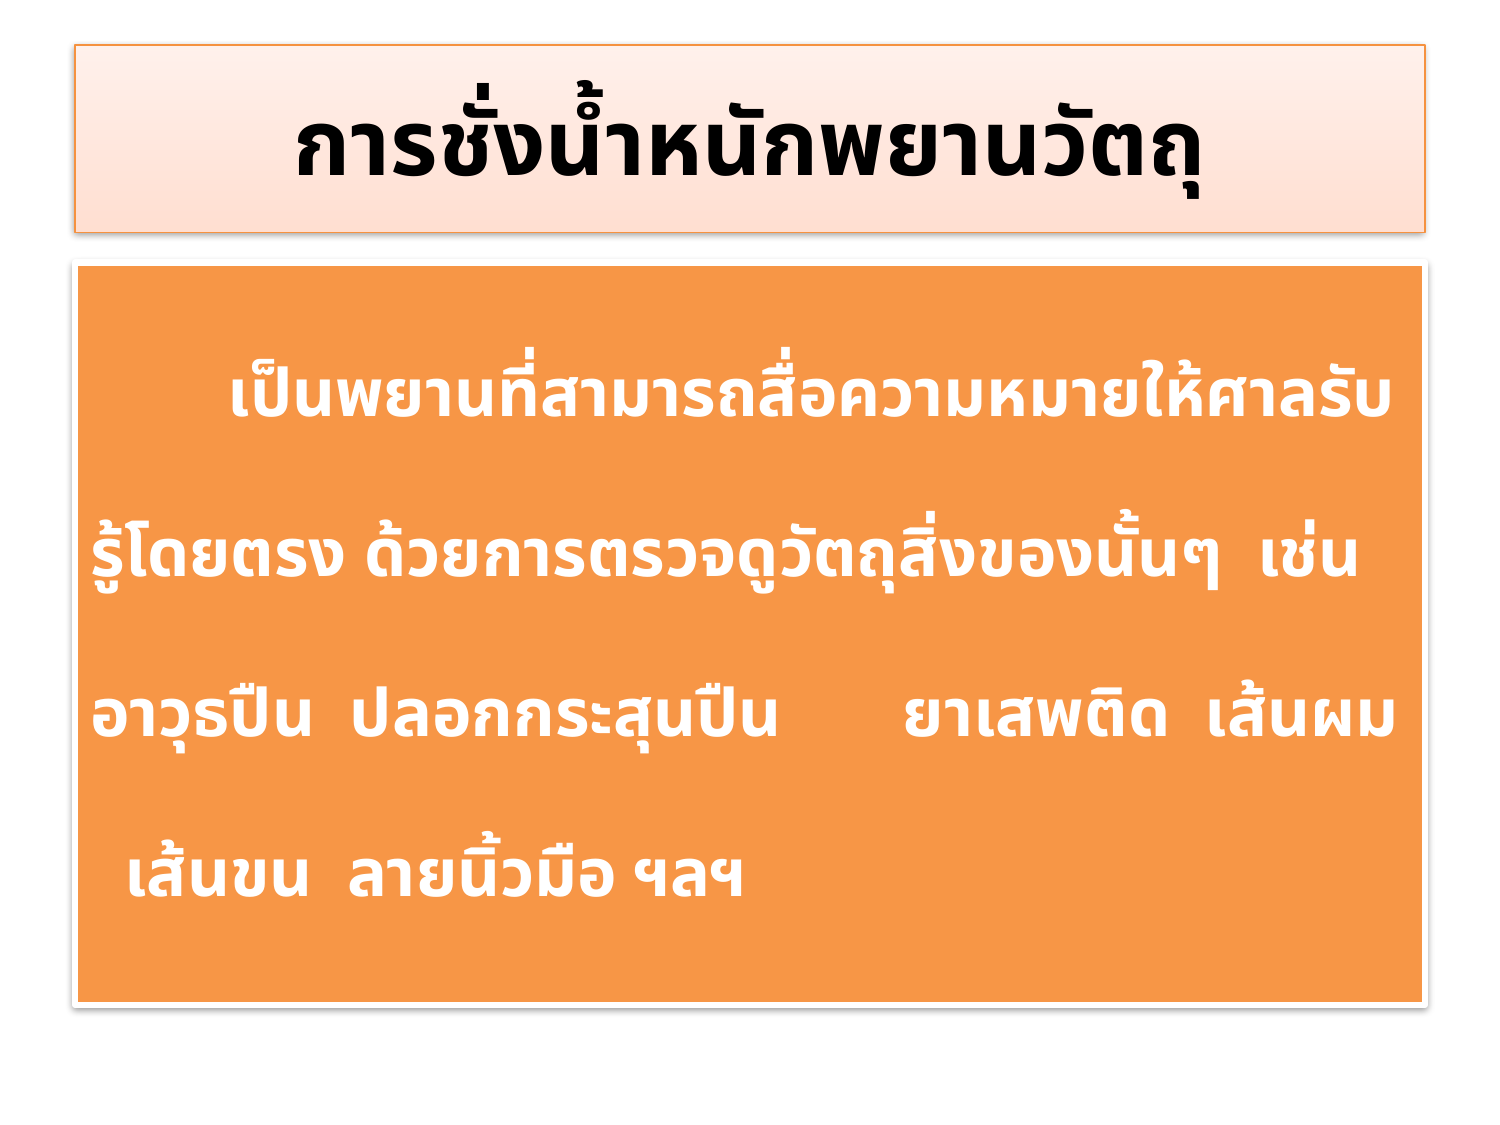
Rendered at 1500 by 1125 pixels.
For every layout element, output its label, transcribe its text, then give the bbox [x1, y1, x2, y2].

list เป็นพยานที่สามารถสื่อความหมายให้ศาลรับรู้โดยตรง ด้วยการตรวจดูวัตถุสิ่งของนั้นๆ เช่น อาวุธปืน ปลอกกระสุนปืน ยาเสพติด เส้นผม เส้นขน ลายนิ้วมือ ฯลฯ [72, 259, 1428, 1008]
title การชั่งน้ำหนักพยานวัตถุ [74, 44, 1426, 233]
